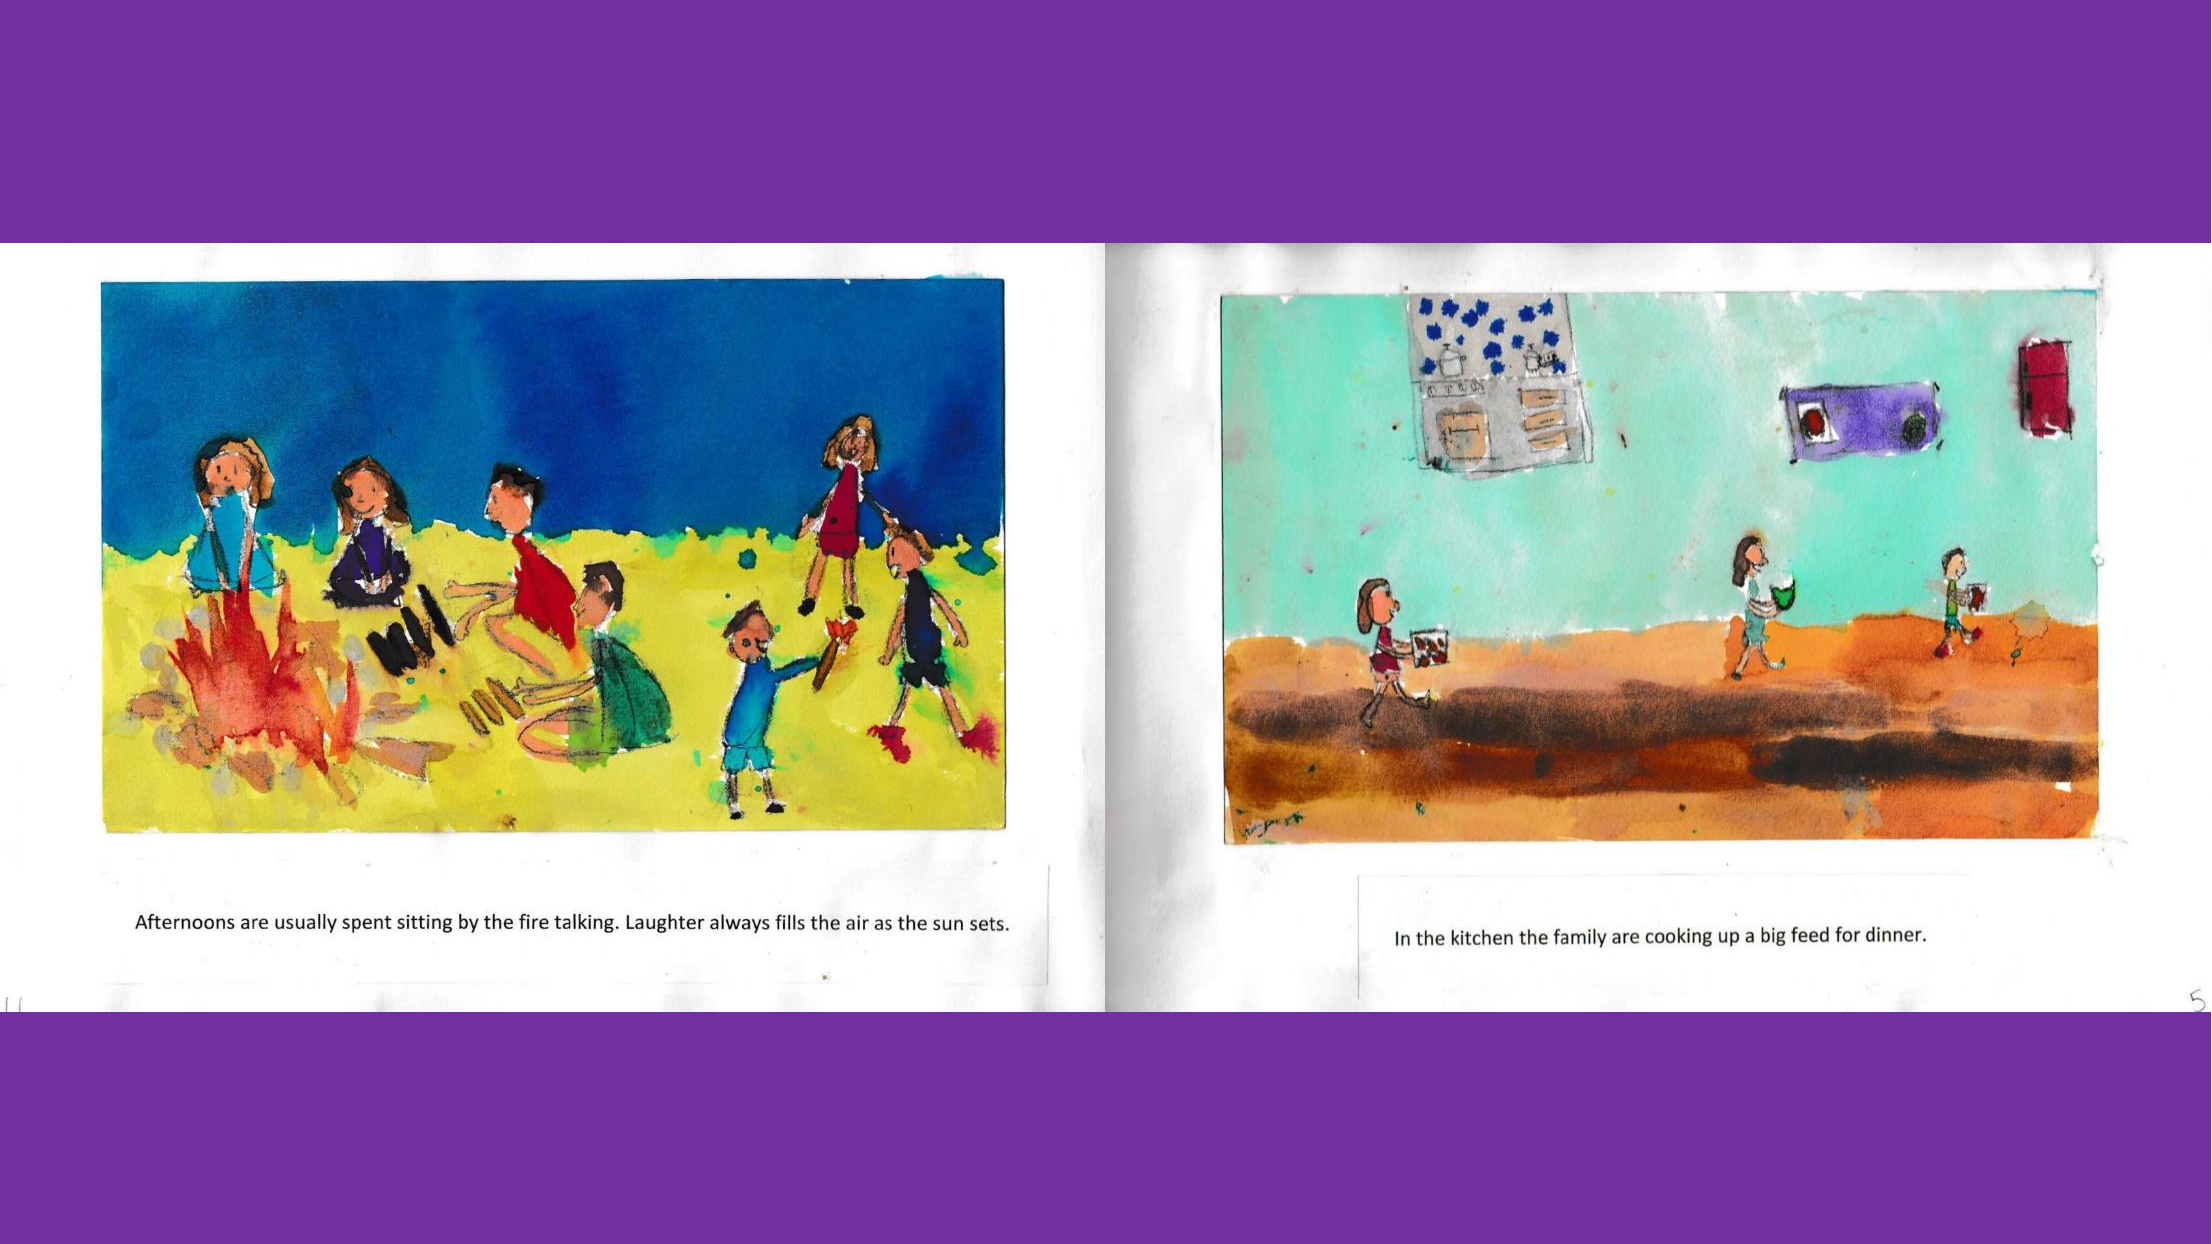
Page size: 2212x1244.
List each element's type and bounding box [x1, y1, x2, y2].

picture [0, 243, 2212, 1012]
